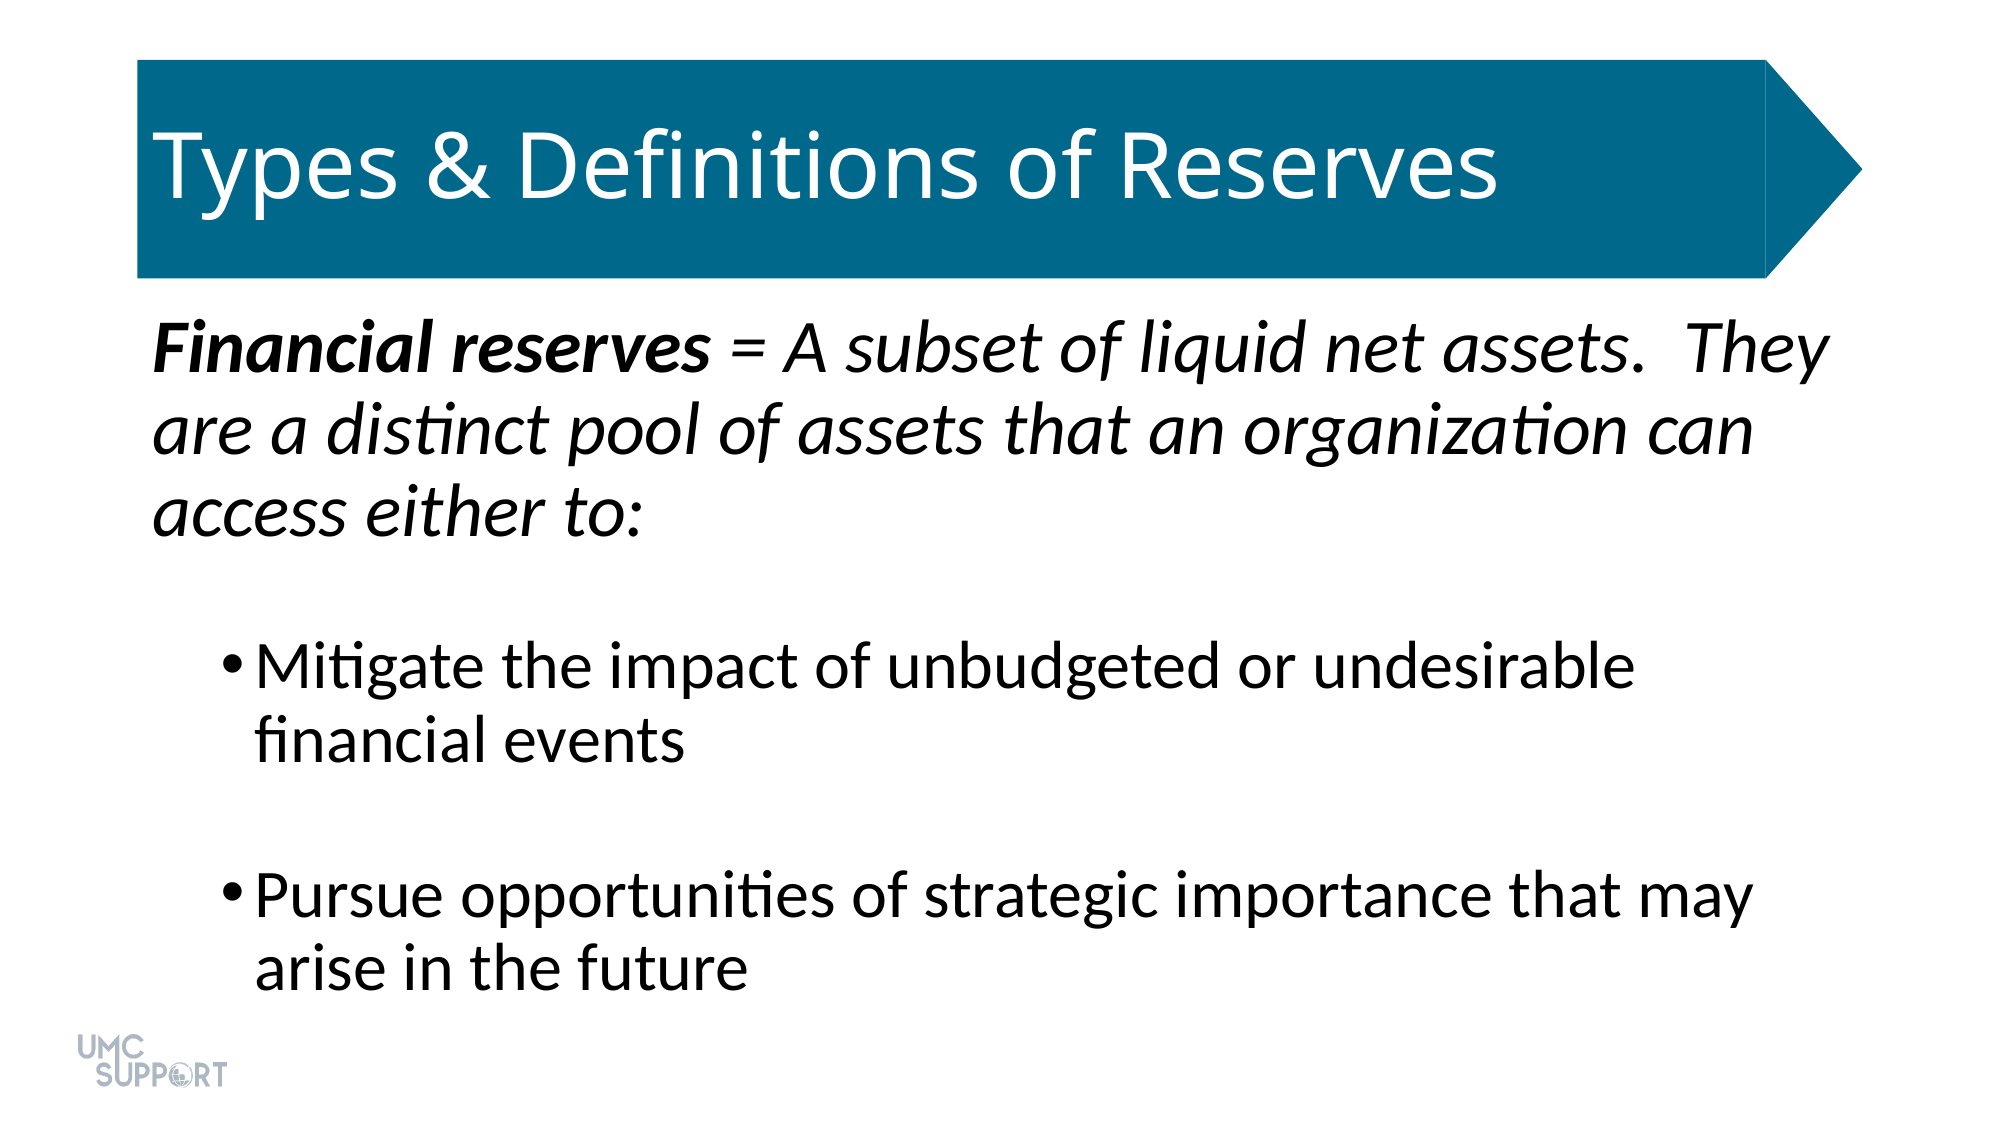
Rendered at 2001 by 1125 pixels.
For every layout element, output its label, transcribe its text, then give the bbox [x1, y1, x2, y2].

title Types & Definitions of Reserves [137, 59, 1863, 278]
list Financial reserves = A subset of liquid net assets. They are a distinct pool of assets that an organization can access either to: Mitigate the impact of unbudgeted or undesirable financial events Pursue opportunities of strategic importance that may arise in the future [137, 299, 1863, 1014]
